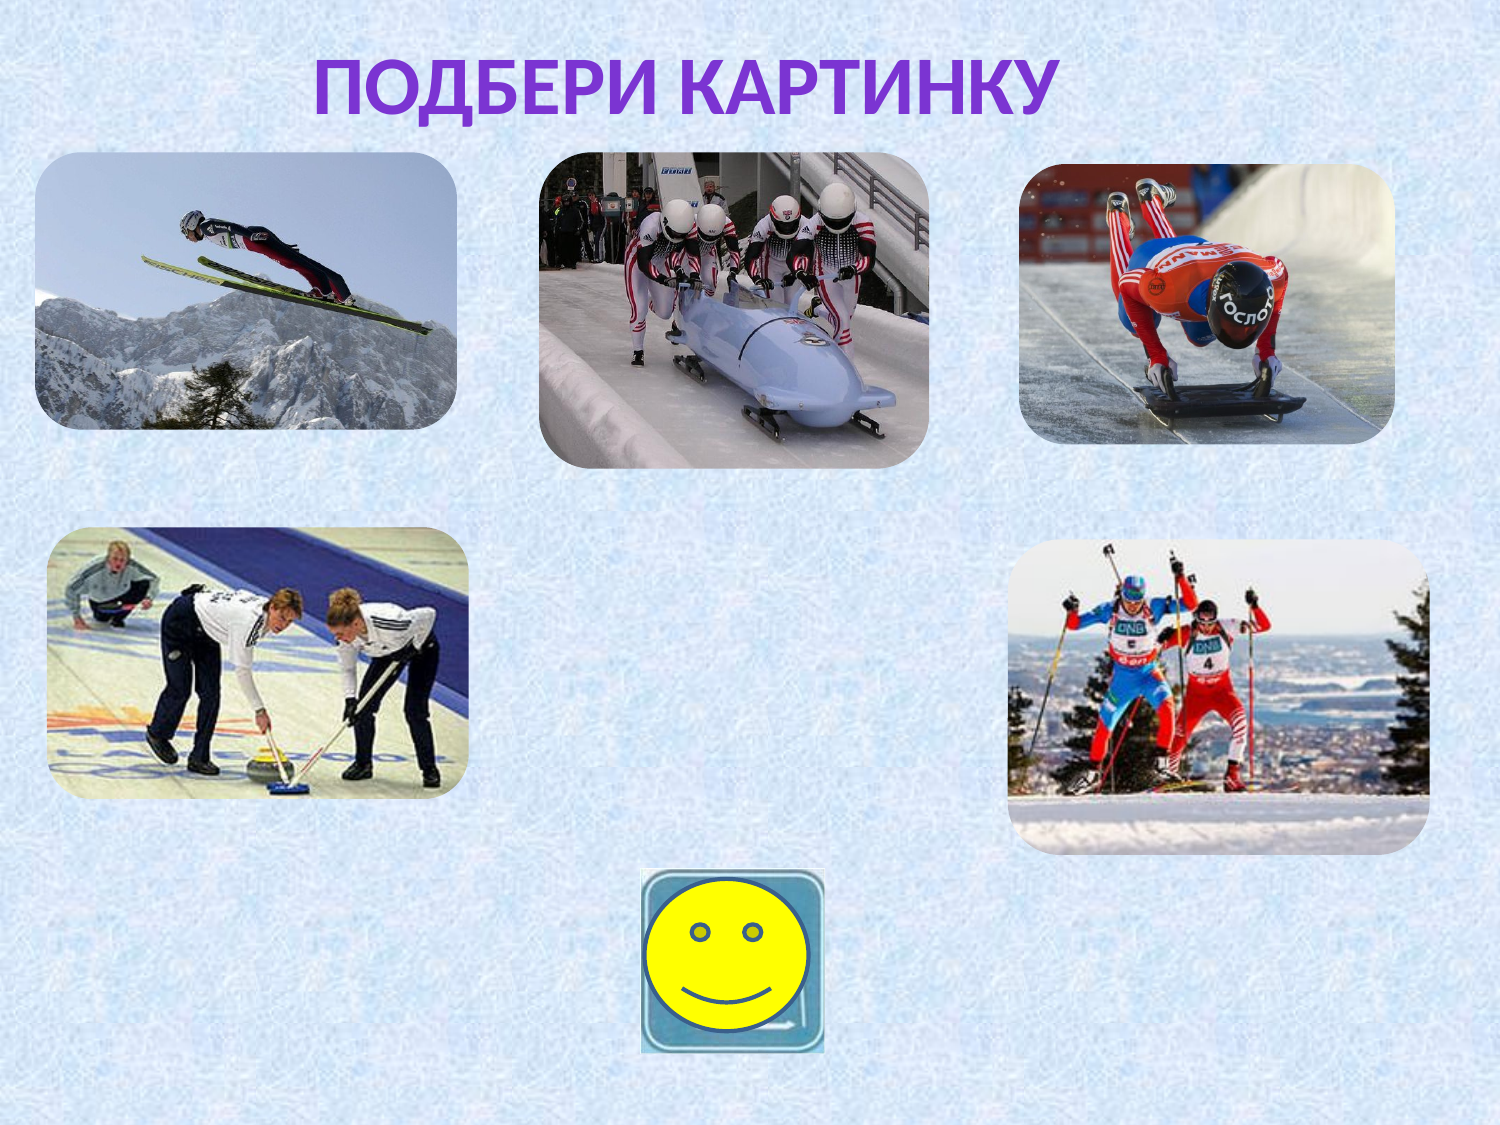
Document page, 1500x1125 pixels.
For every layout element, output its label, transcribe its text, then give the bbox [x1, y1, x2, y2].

picture [0, 0, 1500, 1125]
text_box Подбери картинку [297, 23, 1076, 139]
